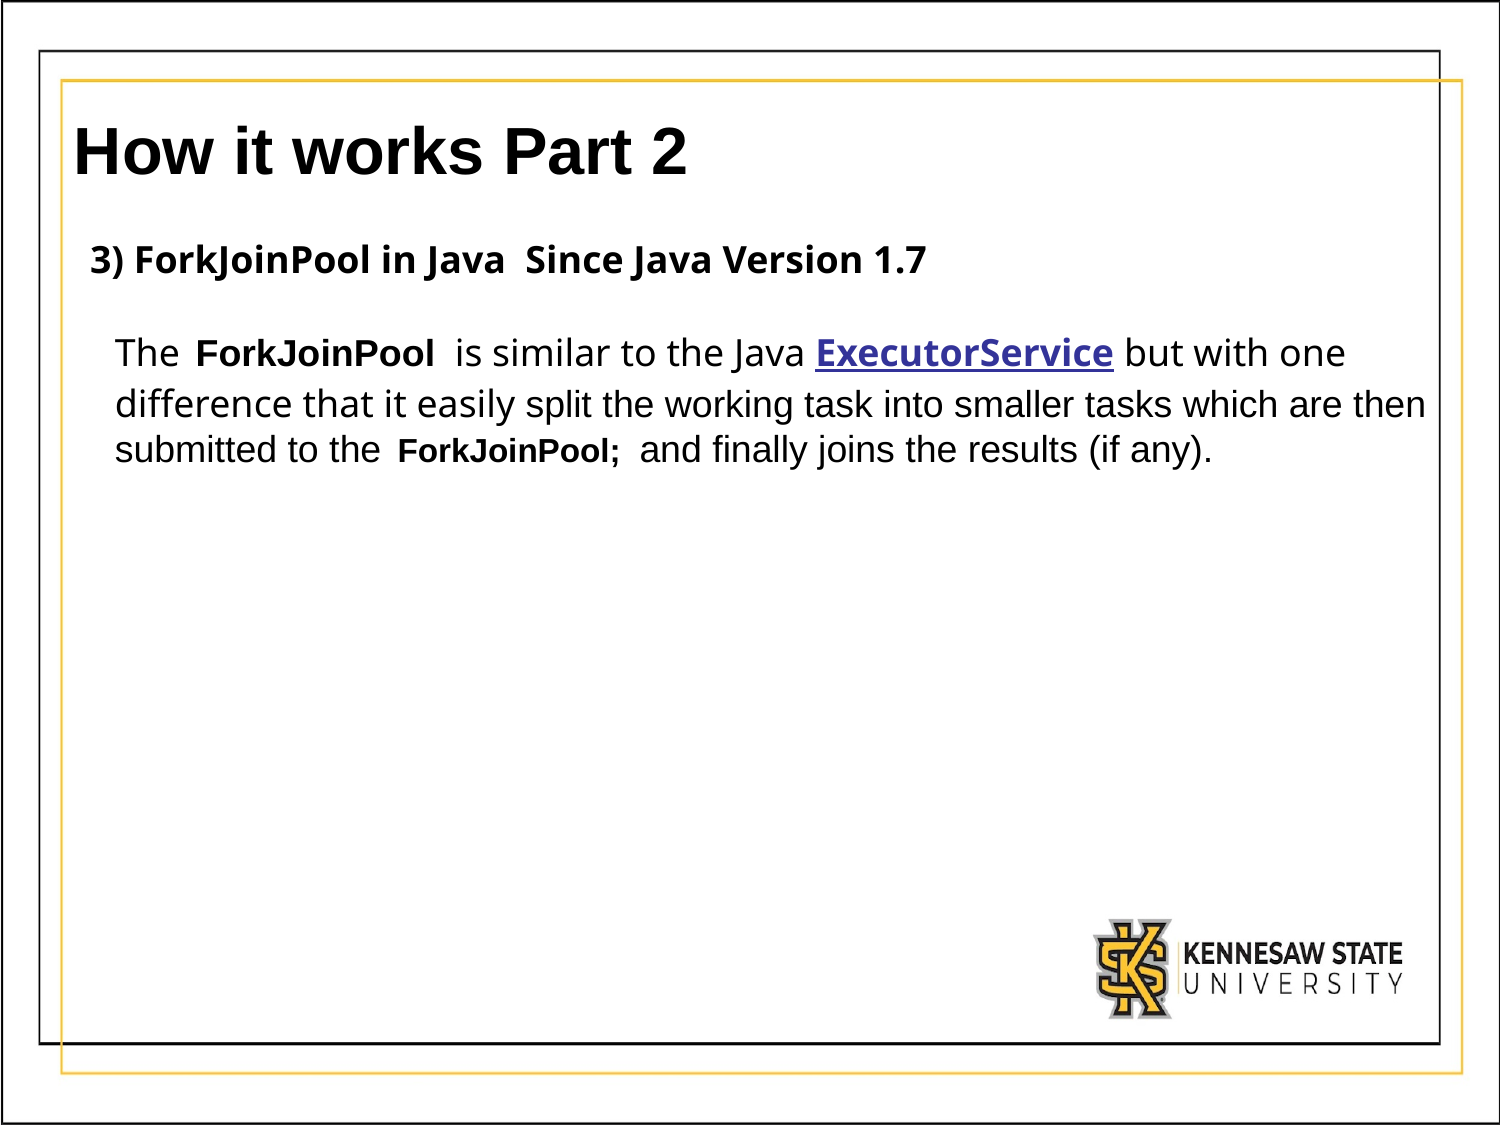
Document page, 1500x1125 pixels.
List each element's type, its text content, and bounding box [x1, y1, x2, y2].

picture [0, 0, 1500, 1125]
title How it works Part 2 [59, 87, 1409, 197]
text_box 3) ForkJoinPool in Java Since Java Version 1.7 [74, 228, 1091, 311]
text_box The ForkJoinPool is similar to the Java ExecutorService but with one difference that it easily split the working task into smaller tasks which are then submitted to the ForkJoinPool; and finally joins the results (if any). [99, 321, 1471, 527]
